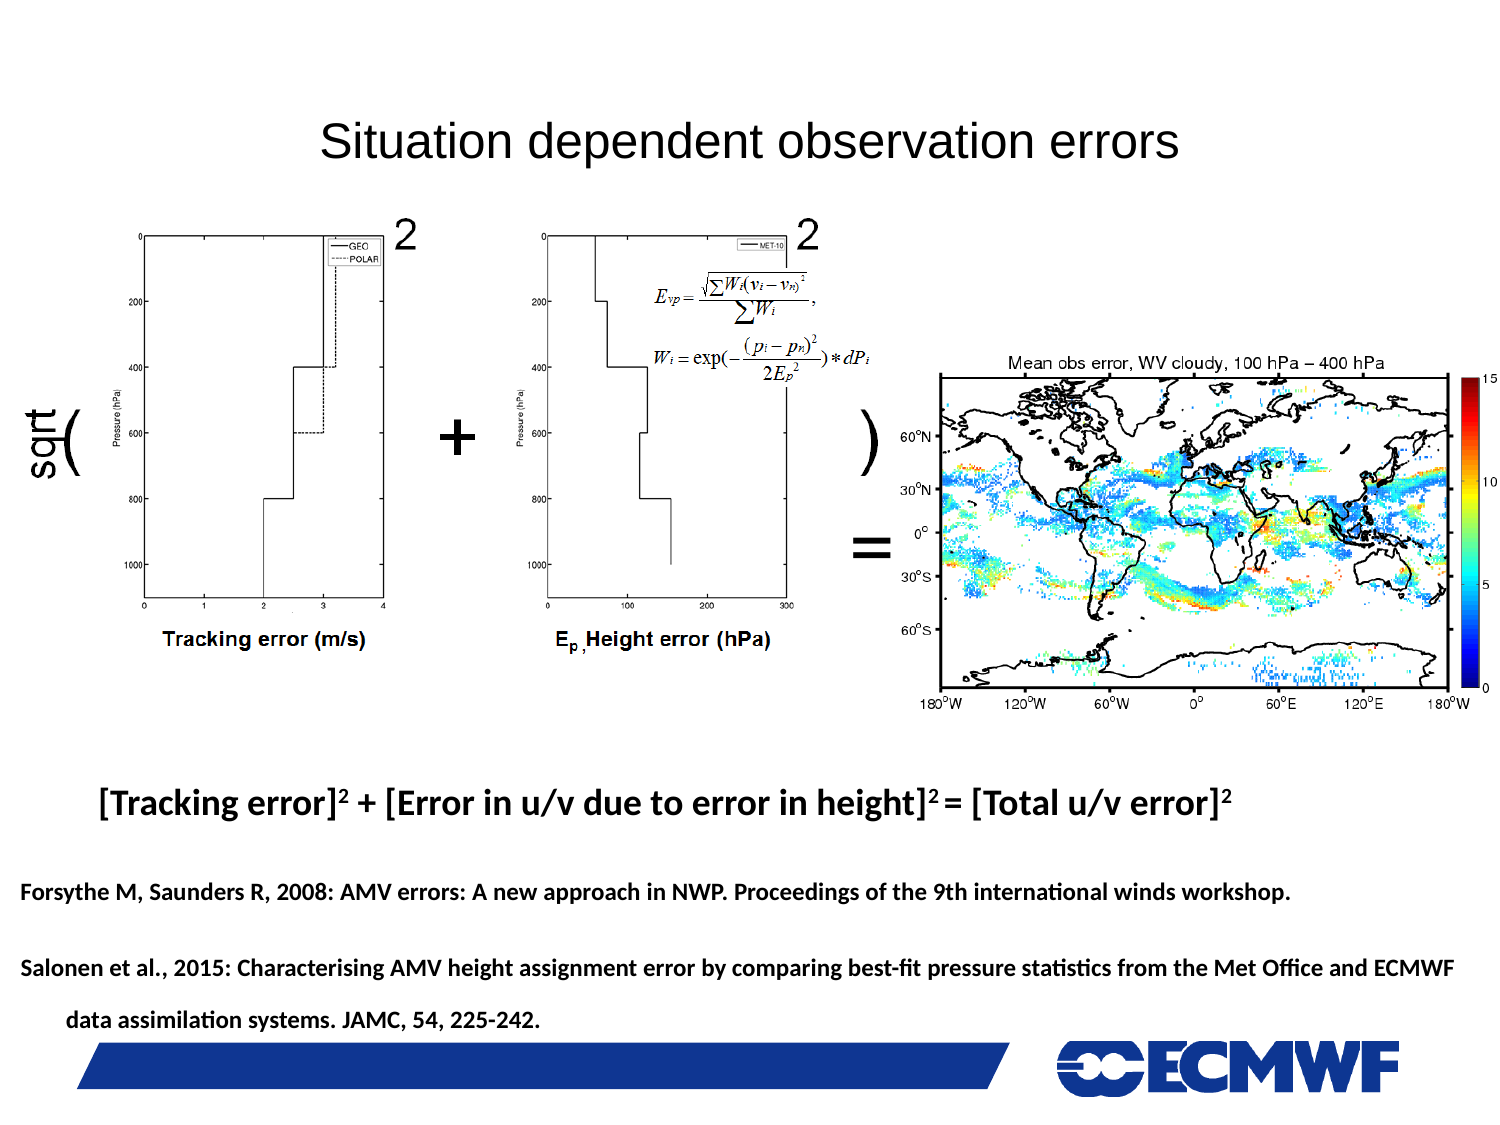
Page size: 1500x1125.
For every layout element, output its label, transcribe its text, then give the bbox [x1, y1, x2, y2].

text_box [835, 346, 1500, 713]
text_box Forsythe M, Saunders R, 2008: AMV errors: A new approach in NWP. Proceedings of the 9th international winds workshop. [5, 846, 1500, 913]
picture [0, 193, 926, 664]
text_box [Tracking error]2 + [Error in u/v due to error in height]2 = [Total u/v error]2 [83, 763, 1412, 846]
title Situation dependent observation errors [75, 45, 1425, 233]
text_box Salonen et al., 2015: Characterising AMV height assignment error by comparing best-fit pressure statistics from the Met Office and ECMWF data assimilation systems. JAMC, 54, 225-242. [5, 922, 1500, 1041]
picture [1057, 1041, 1399, 1097]
